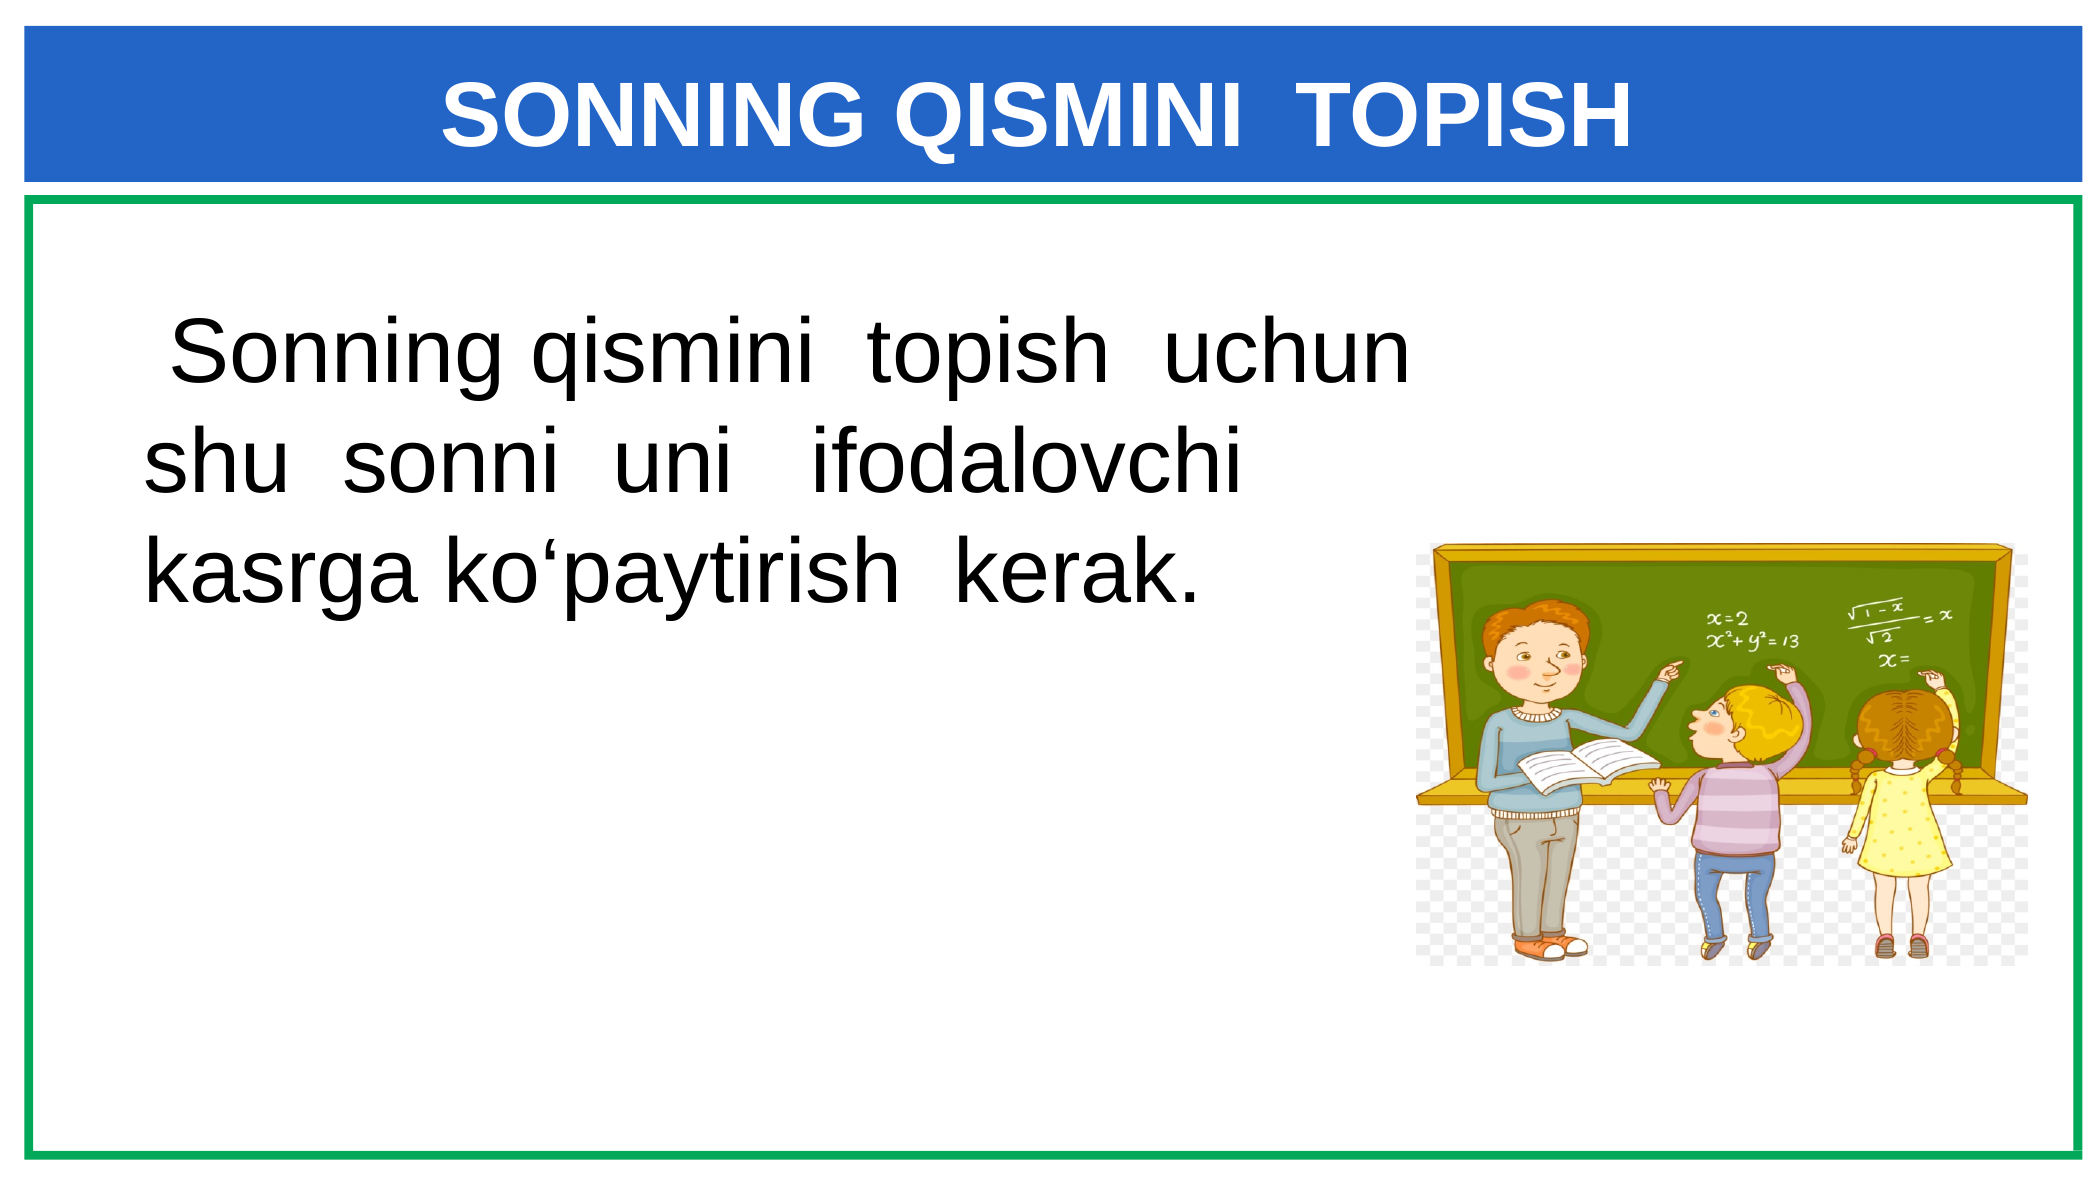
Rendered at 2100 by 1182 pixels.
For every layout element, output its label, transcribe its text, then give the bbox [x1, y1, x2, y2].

text_box Sonning qismini topish uchun shu sonni uni ifodalovchi kasrga ko‘paytirish kerak. [128, 283, 1462, 629]
picture [1415, 543, 2028, 966]
text_box SONNING QISMINI TOPISH [69, 47, 1982, 172]
